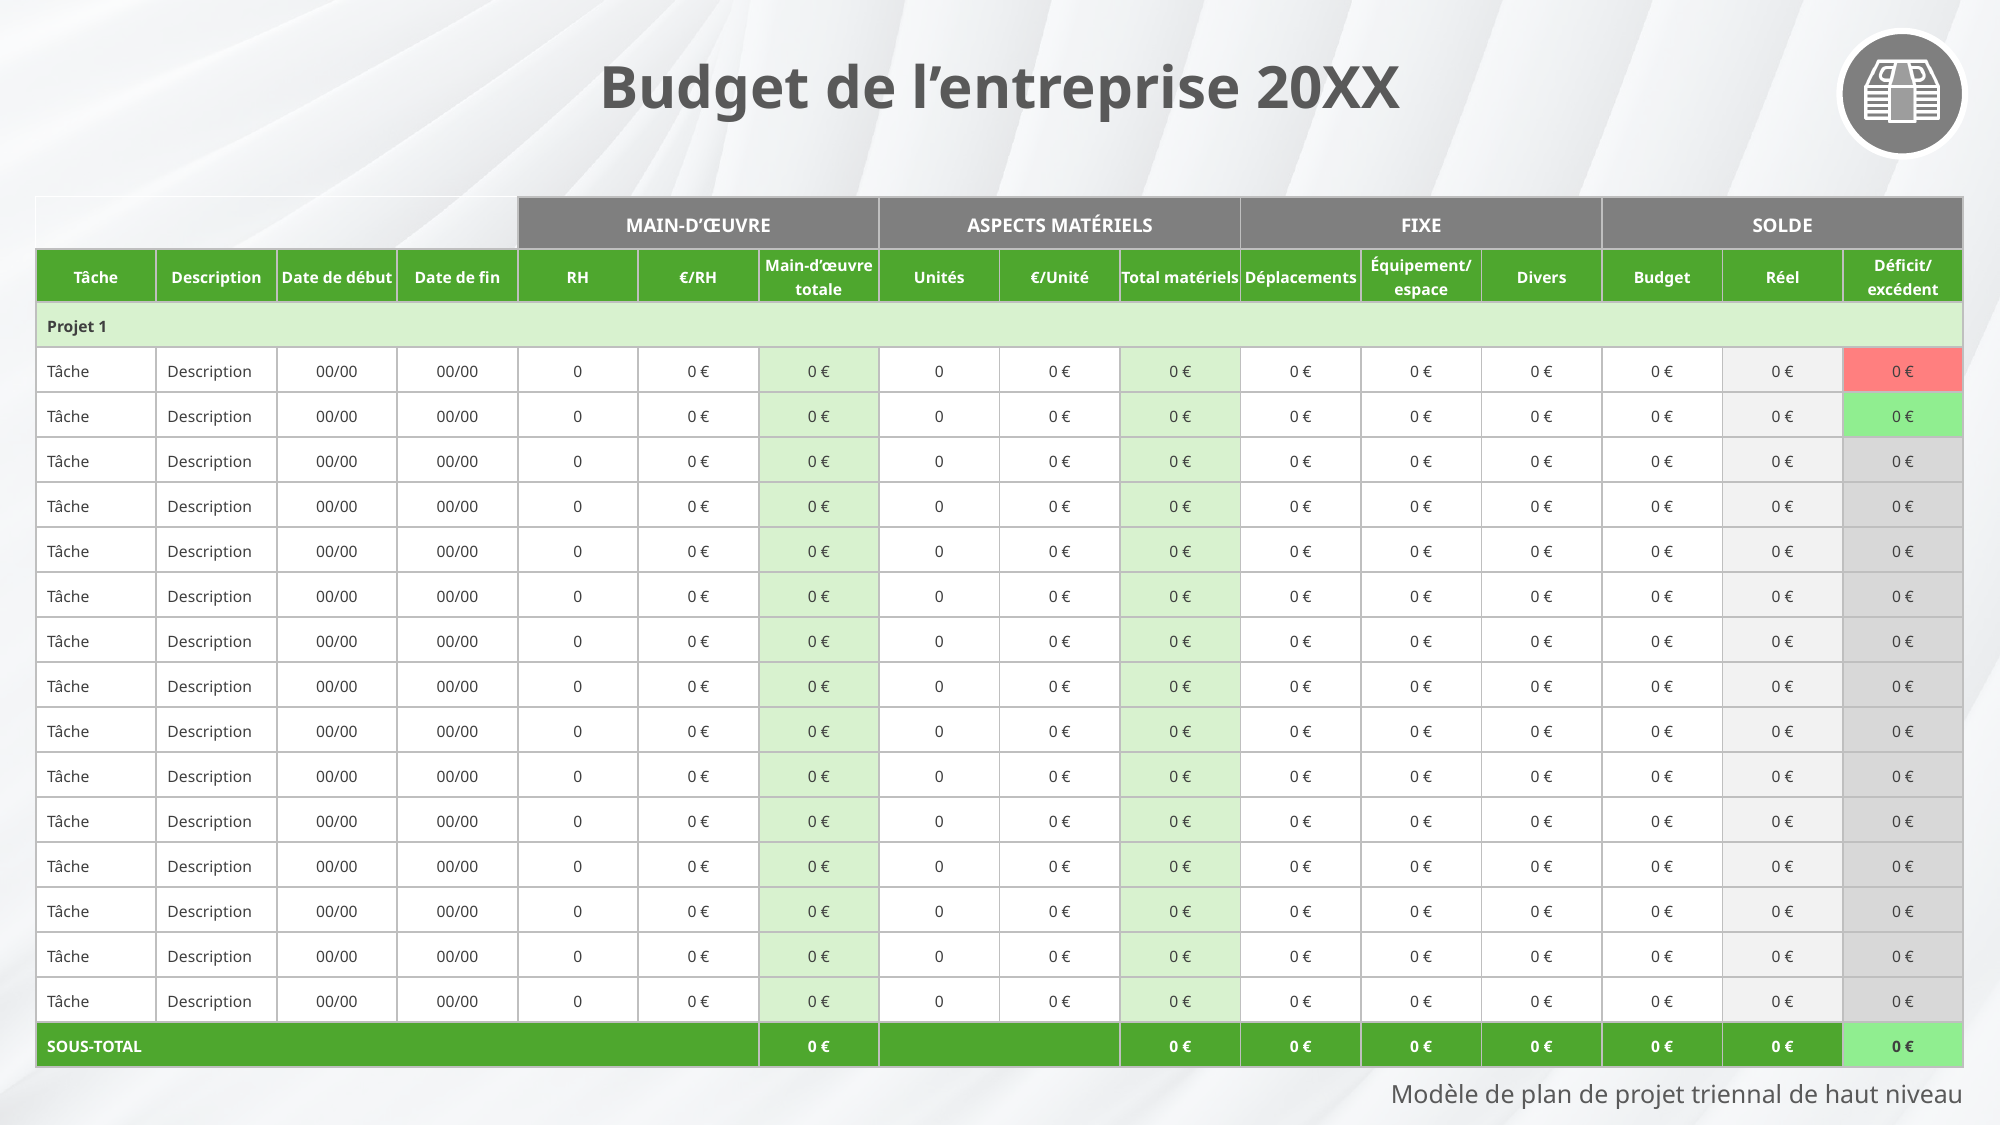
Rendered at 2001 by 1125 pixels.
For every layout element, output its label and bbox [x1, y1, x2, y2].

picture [0, 0, 2000, 1125]
text_box [1839, 30, 1966, 157]
